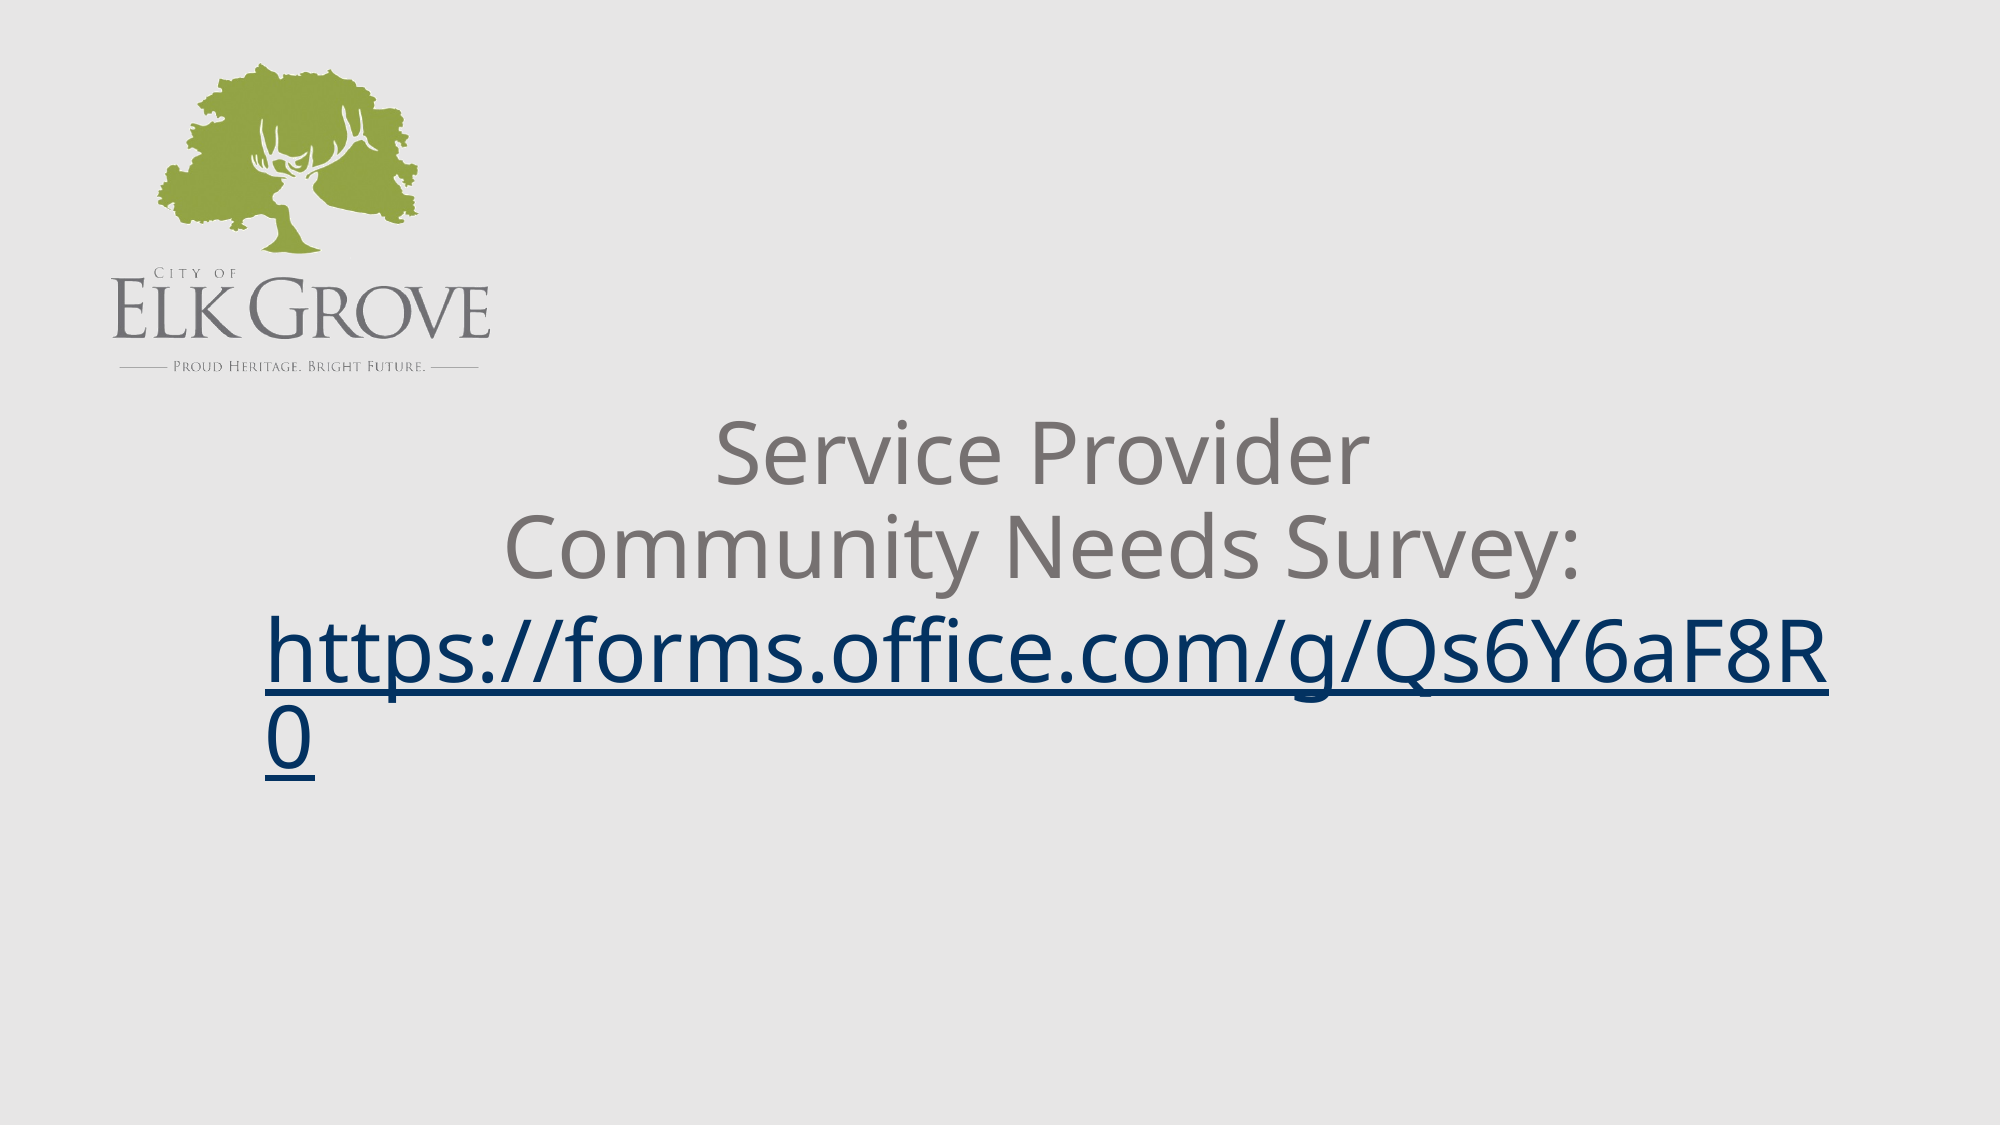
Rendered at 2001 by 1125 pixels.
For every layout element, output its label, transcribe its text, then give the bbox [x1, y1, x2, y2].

title Service Provider Community Needs Survey: https://forms.office.com/g/Qs6Y6aF8R0 [249, 400, 1859, 806]
picture [83, 54, 518, 380]
